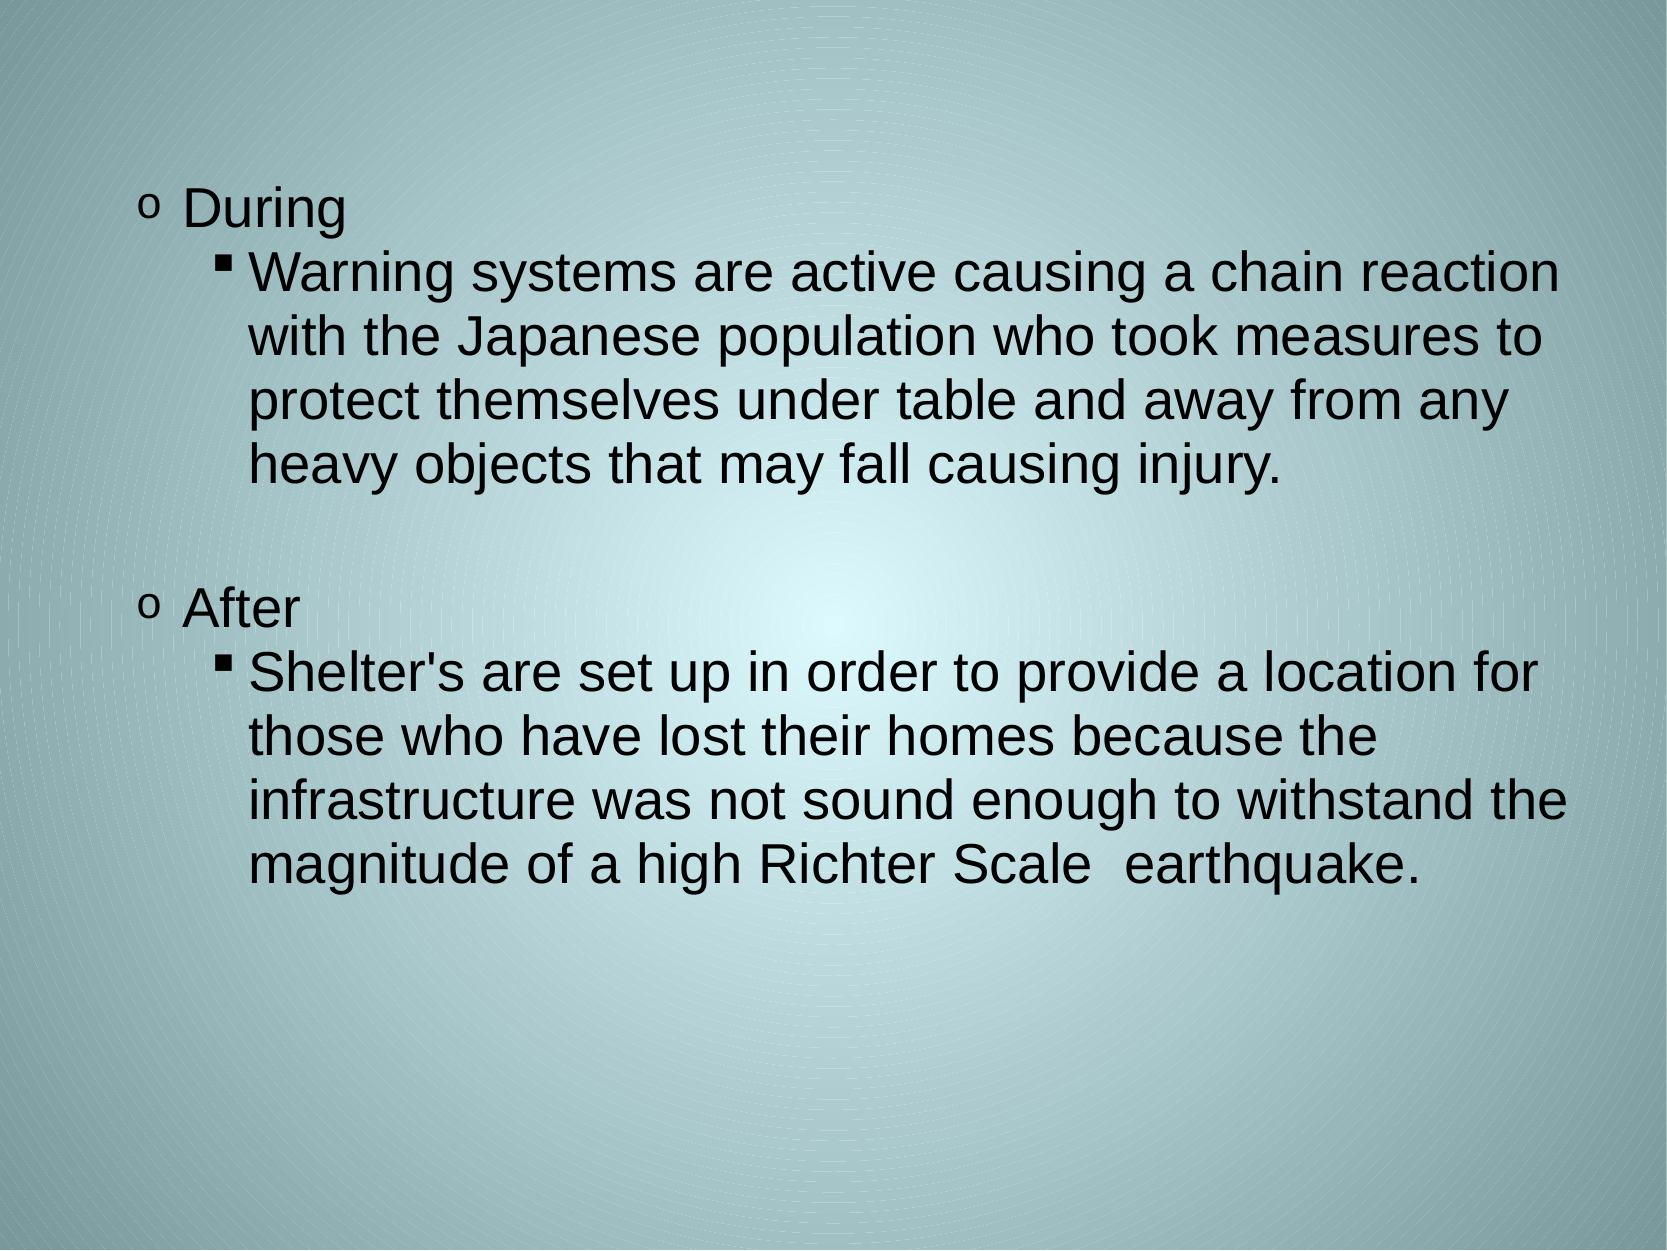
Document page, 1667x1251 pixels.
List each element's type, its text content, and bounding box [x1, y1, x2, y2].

title [40, 49, 1627, 201]
list During Warning systems are active causing a chain reaction with the Japanese population who took measures to protect themselves under table and away from any heavy objects that may fall causing injury. After Shelter's are set up in order to provide a location for those who have lost their homes because the infrastructure was not sound enough to withstand the magnitude of a high Richter Scale earthquake. [41, 175, 1628, 1077]
